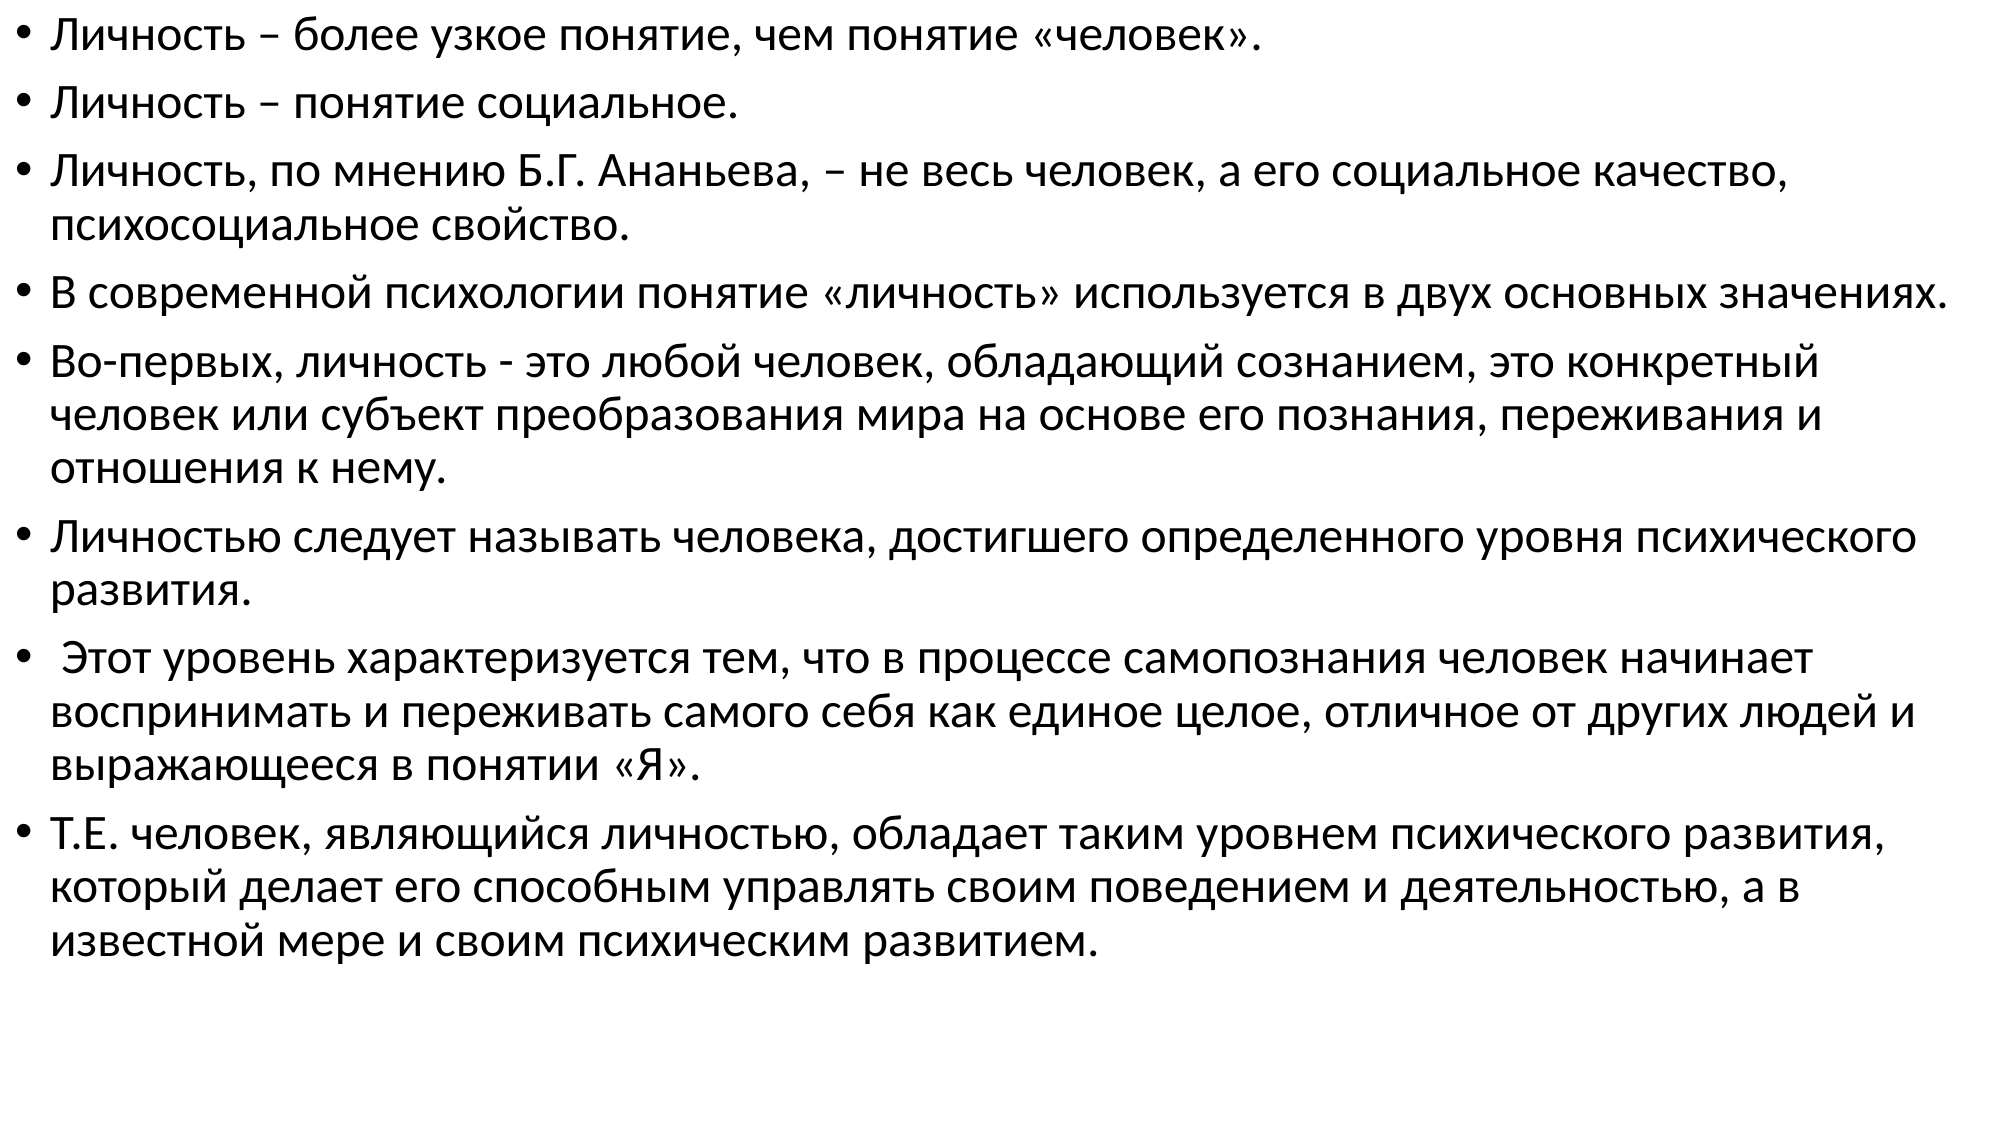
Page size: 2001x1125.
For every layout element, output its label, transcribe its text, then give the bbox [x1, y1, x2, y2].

list Личность – более узкое понятие, чем понятие «человек». Личность – понятие социальное. Личность, по мнению Б.Г. Ананьева, – не весь человек, а его социальное качество, психосоциальное свойство. В современной психологии понятие «личность» используется в двух основных значениях. Во-первых, личность - это любой человек, обладающий сознанием, это конкретный человек или субъект преобразования мира на основе его познания, переживания и отношения к нему. Личностью следует называть человека, достигшего определенного уровня психического развития. Этот уровень характеризуется тем, что в процессе самопознания человек начинает воспринимать и переживать самого себя как единое целое, отличное от других людей и выражающееся в понятии «Я». Т.Е. человек, являющийся личностью, обладает таким уровнем психического развития, который делает его способным управлять своим поведением и деятельностью, а в известной мере и своим психическим развитием. [0, 0, 1979, 1115]
